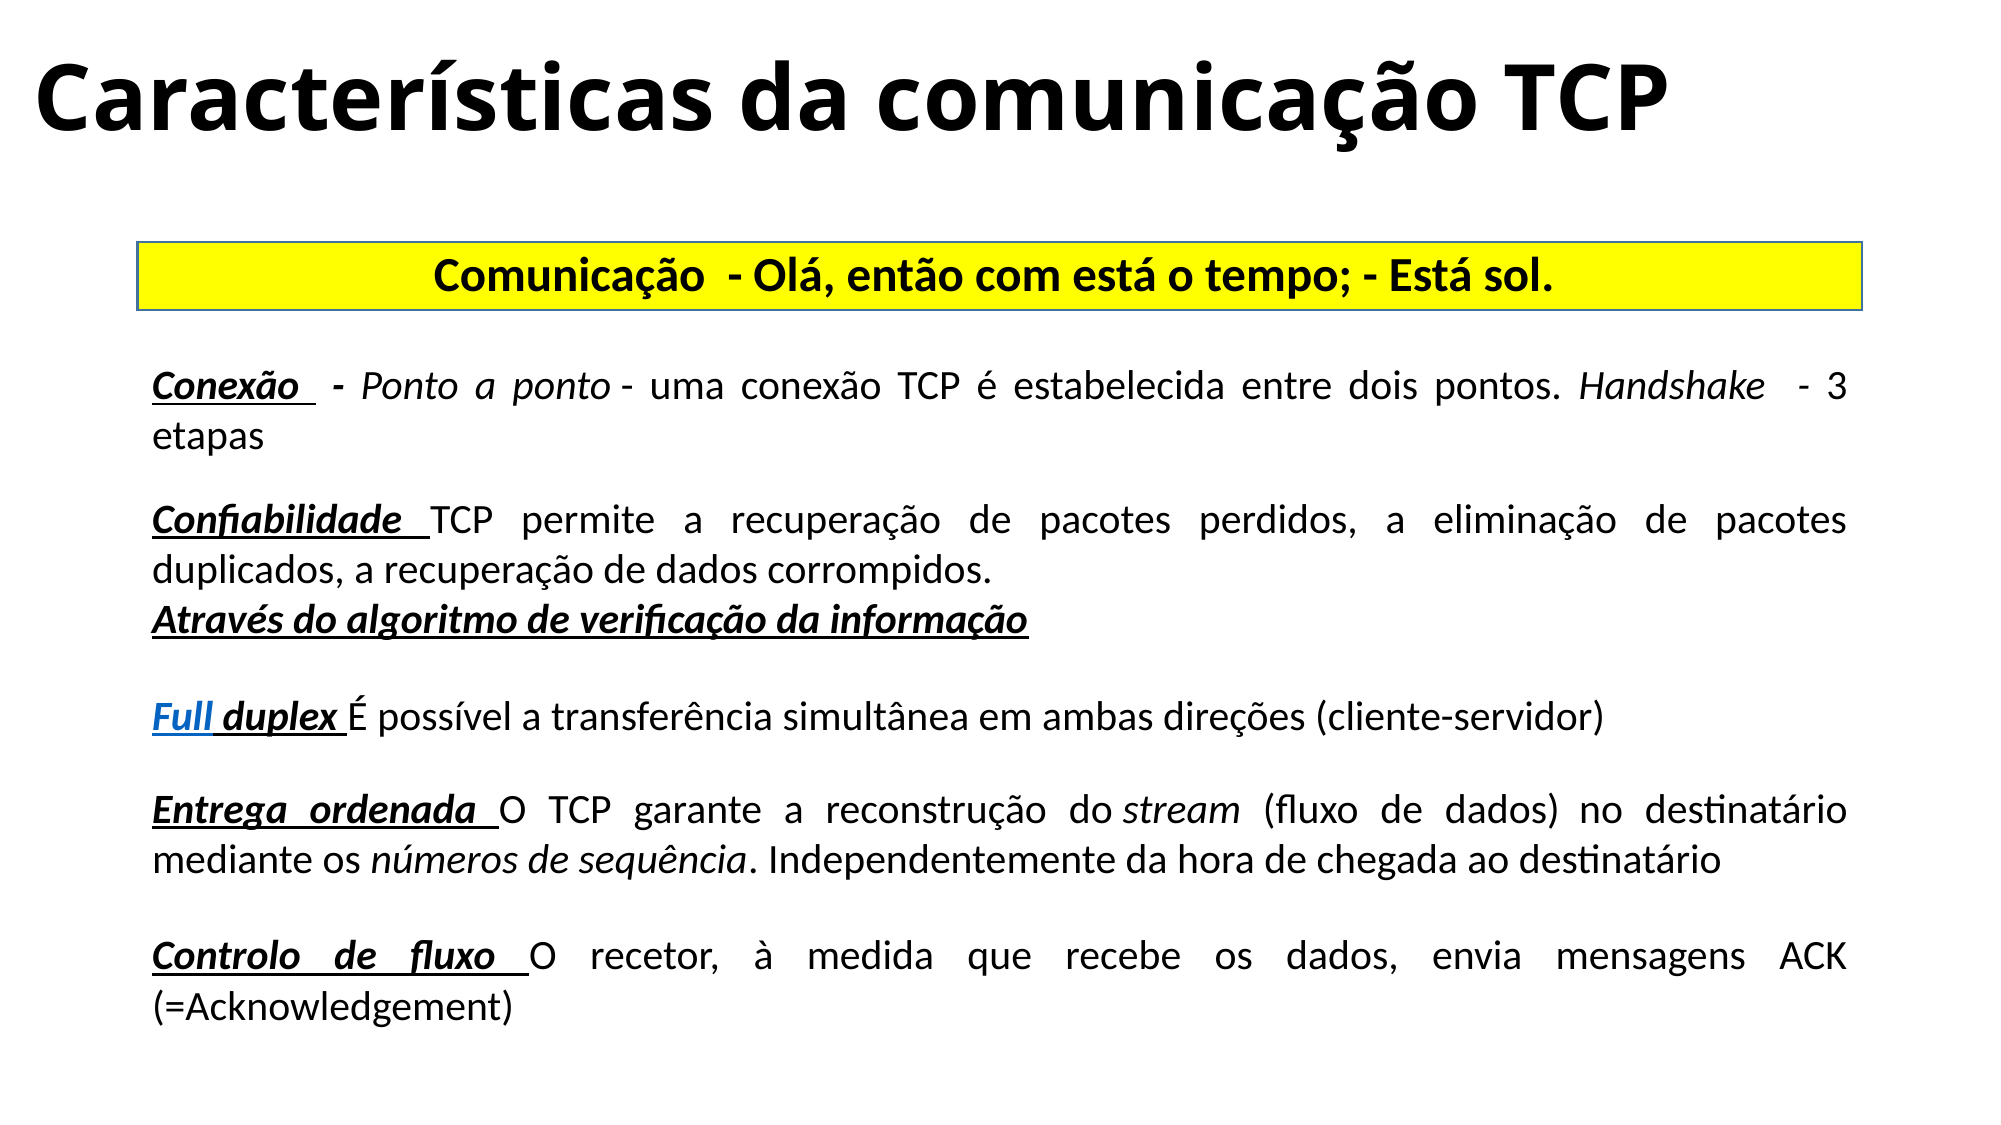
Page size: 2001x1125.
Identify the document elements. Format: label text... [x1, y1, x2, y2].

title Comunicação - Olá, então com está o tempo; - Está sol. [136, 241, 1863, 311]
text_box Full duplex É possível a transferência simultânea em ambas direções (cliente-servidor) [137, 681, 1863, 747]
text_box Entrega ordenada O TCP garante a reconstrução do stream (fluxo de dados) no destinatário mediante os números de sequência. Independentemente da hora de chegada ao destinatário [137, 774, 1863, 890]
text_box Confiabilidade TCP permite a recuperação de pacotes perdidos, a eliminação de pacotes duplicados, a recuperação de dados corrompidos. Através do algoritmo de verificação da informação [137, 484, 1863, 650]
text_box Características da comunicação TCP [19, 24, 1969, 177]
text_box Conexão - Ponto a ponto - uma conexão TCP é estabelecida entre dois pontos. Handshake - 3 etapas [137, 350, 1863, 466]
text_box Controlo de fluxo O recetor, à medida que recebe os dados, envia mensagens ACK (=Acknowledgement) [137, 920, 1863, 1036]
